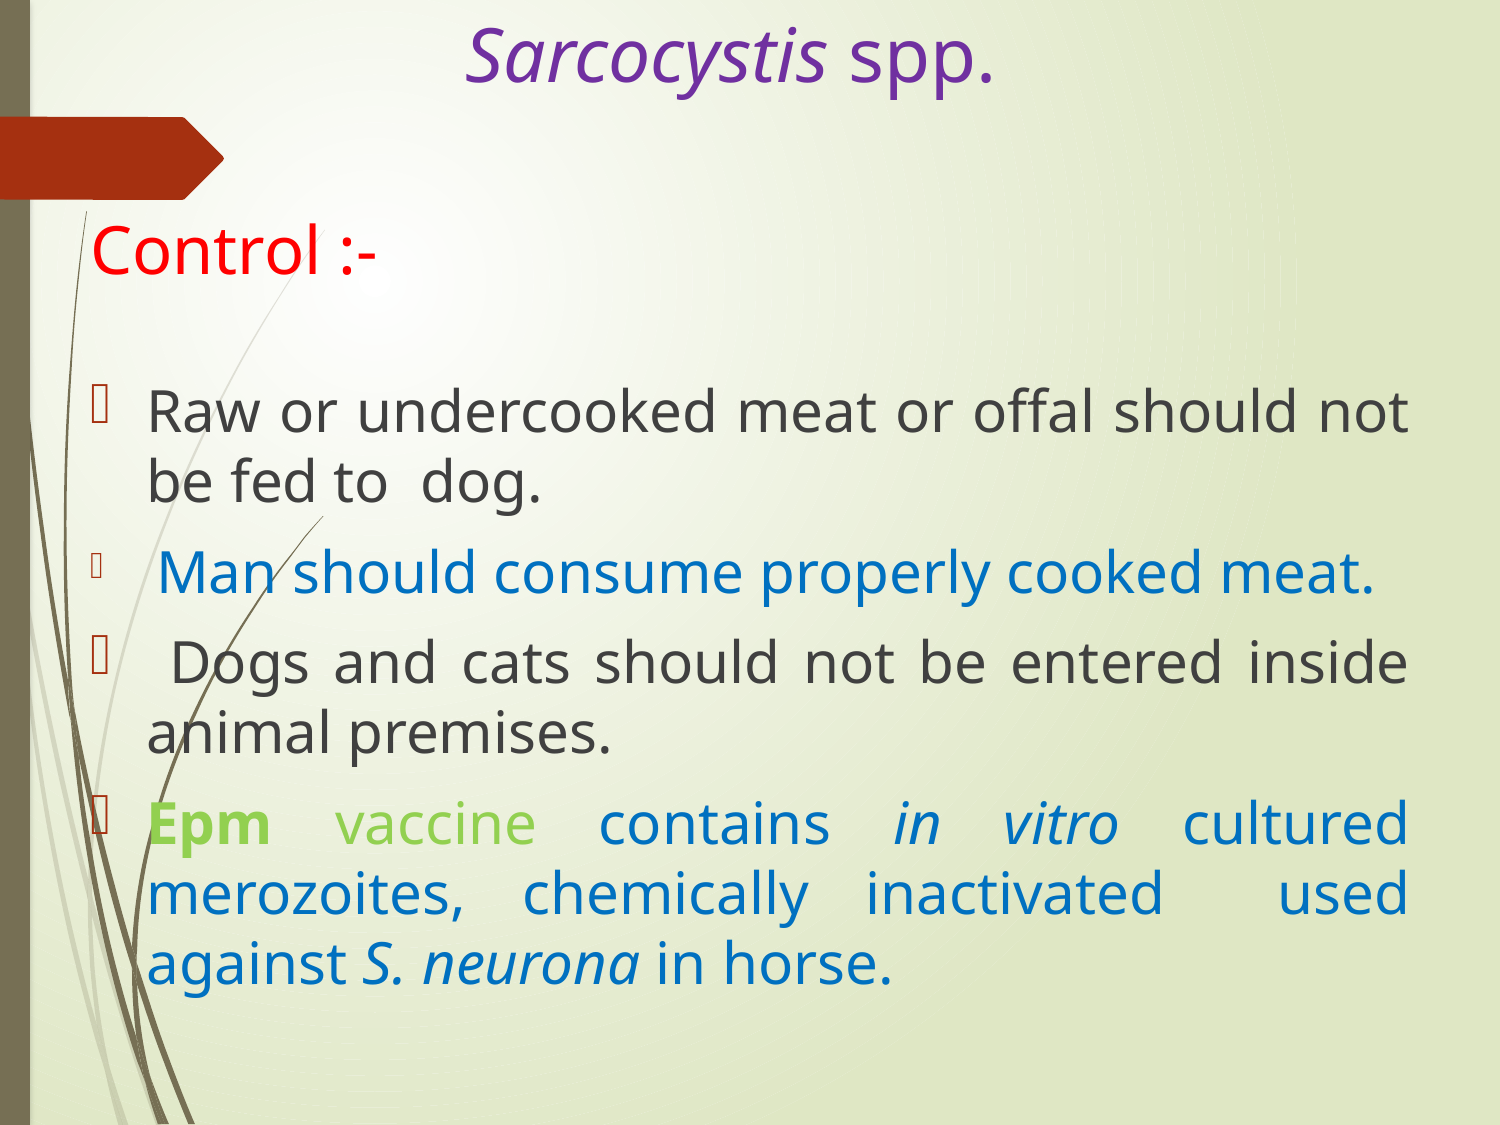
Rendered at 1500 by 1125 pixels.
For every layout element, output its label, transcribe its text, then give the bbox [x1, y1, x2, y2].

title Sarcocystis spp. [37, 0, 1425, 175]
list Control :- Raw or undercooked meat or offal should not be fed to dog. Man should consume properly cooked meat. Dogs and cats should not be entered inside animal premises. Epm vaccine contains in vitro cultured merozoites, chemically inactivated used against S. neurona in horse. [75, 200, 1425, 1038]
